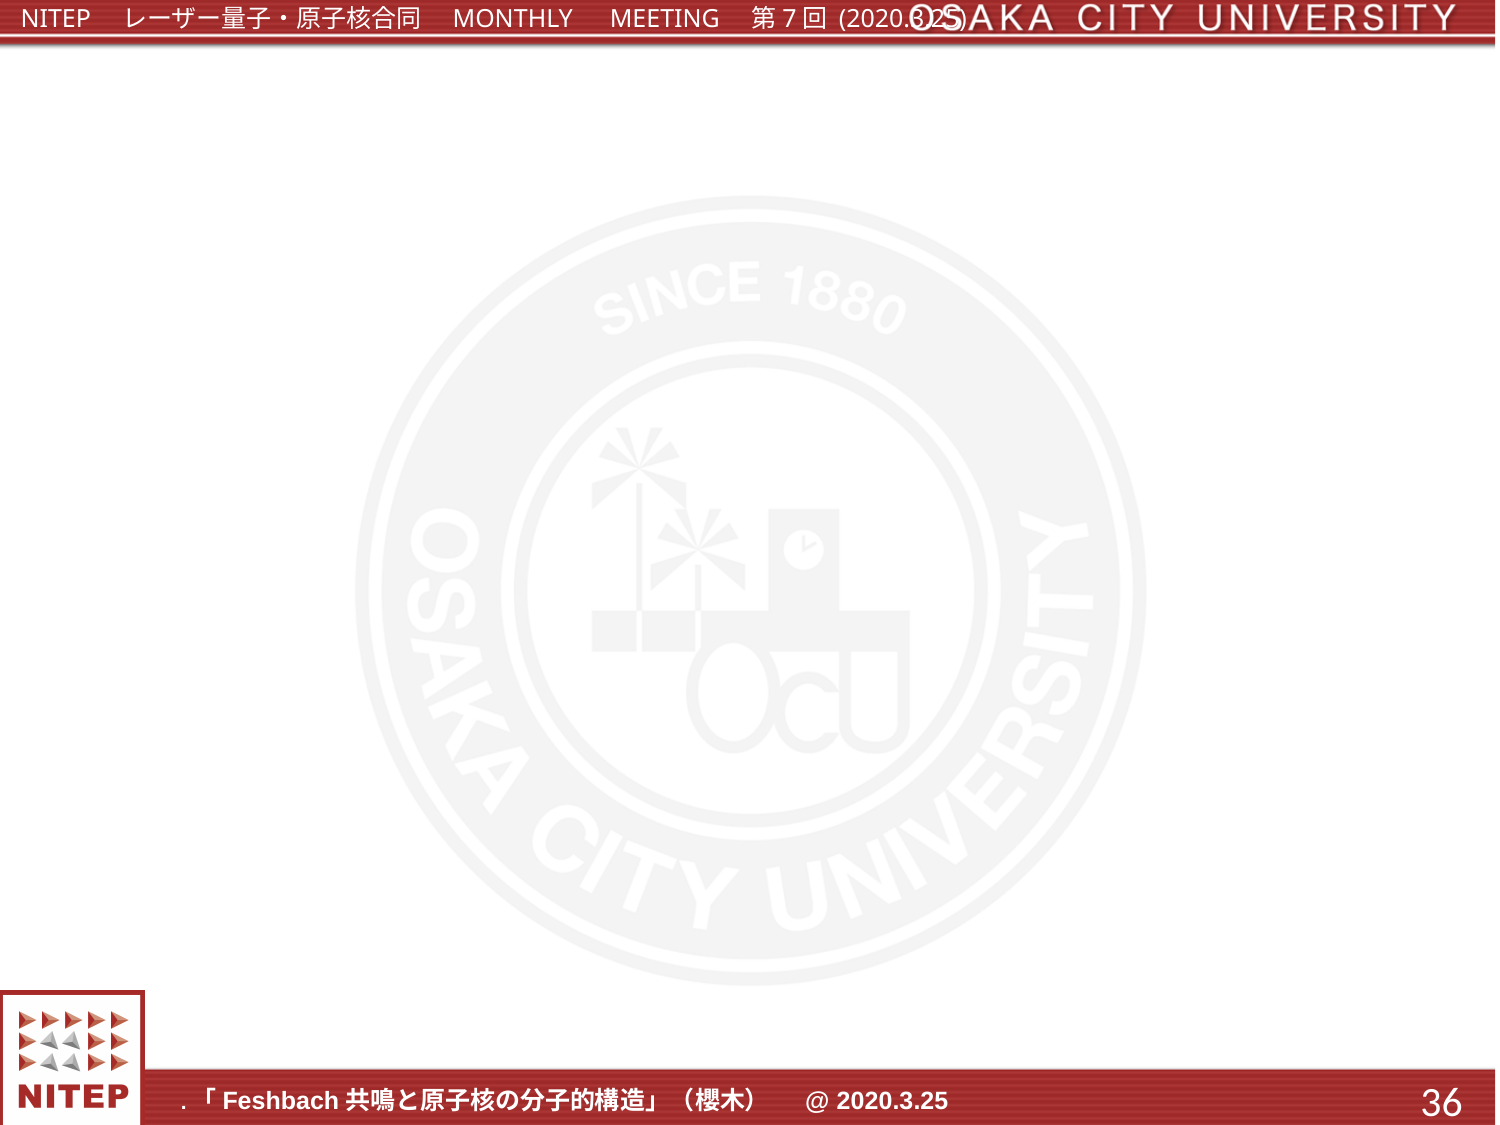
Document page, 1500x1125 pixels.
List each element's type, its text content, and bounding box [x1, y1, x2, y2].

slide_number 36 [1127, 1069, 1478, 1125]
picture [0, 0, 1496, 1125]
